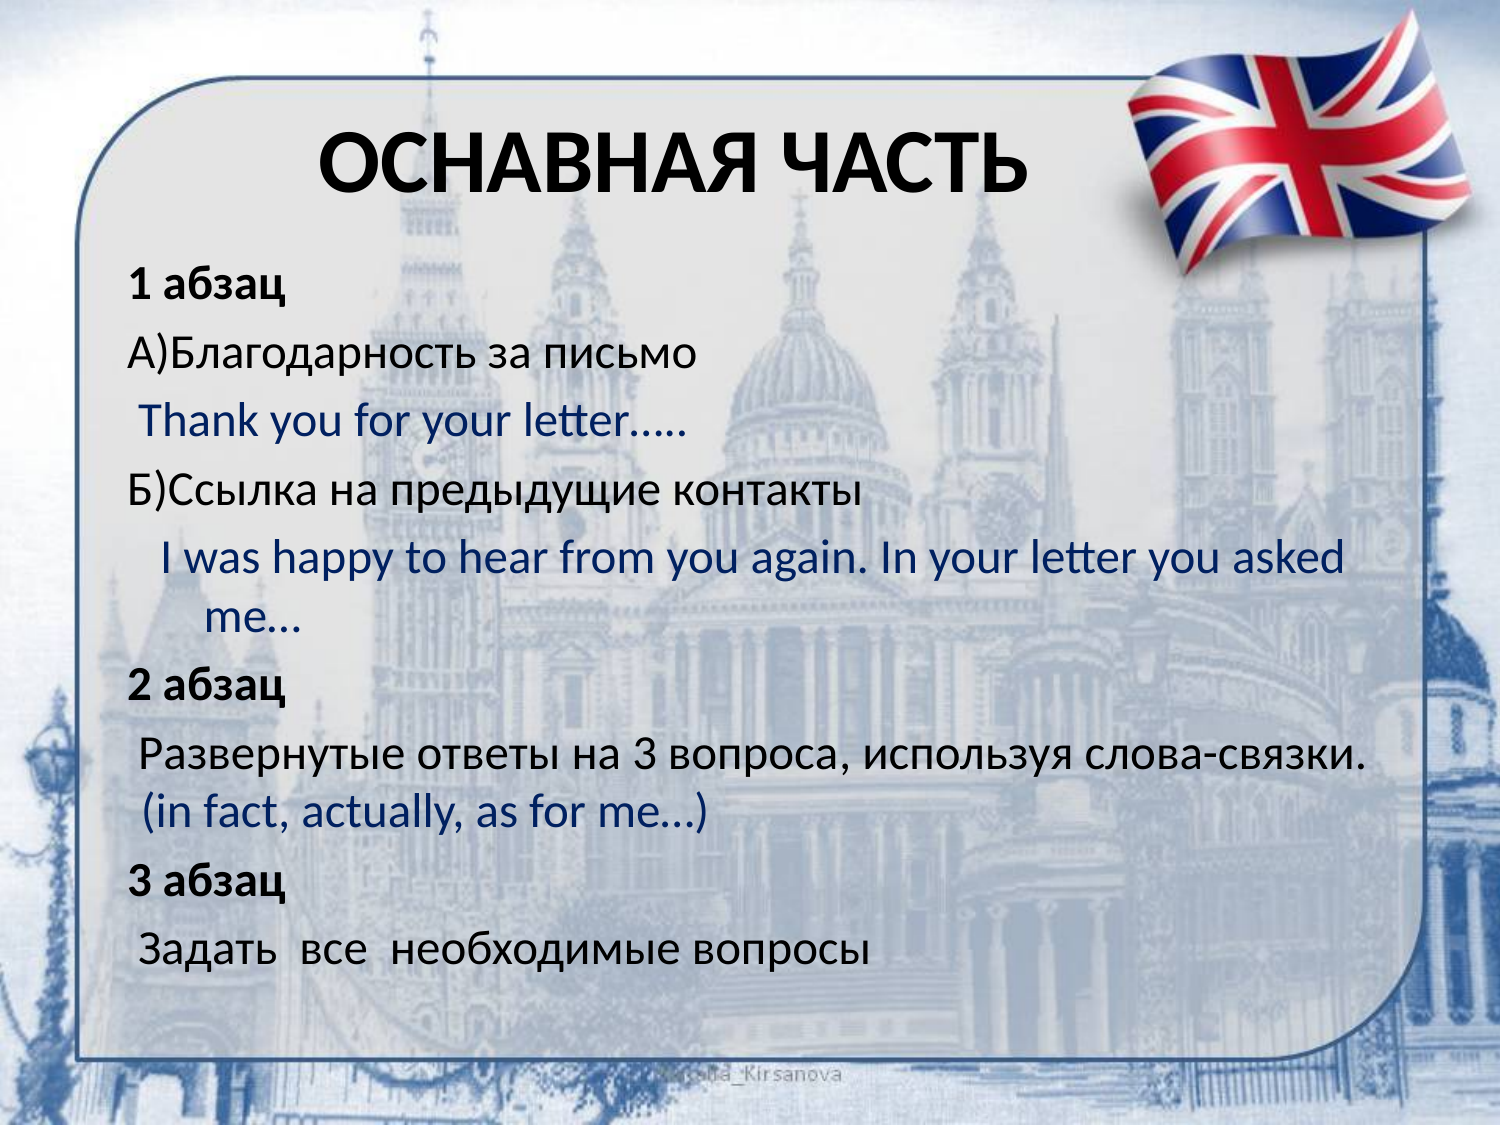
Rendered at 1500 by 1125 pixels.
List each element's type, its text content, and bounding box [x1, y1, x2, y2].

list 1 абзац А)Благодарность за письмо Thank you for your letter….. Б)Ссылка на предыдущие контакты I was happy to hear from you again. In your letter you asked me… 2 абзац Развернутые ответы на 3 вопроса, используя слова-связки. (in fact, actually, as for me…) 3 абзац Задать все необходимые вопросы [112, 243, 1388, 1040]
title ОСНАВНАЯ ЧАСТЬ [0, 78, 1350, 233]
picture [0, 0, 1500, 1125]
